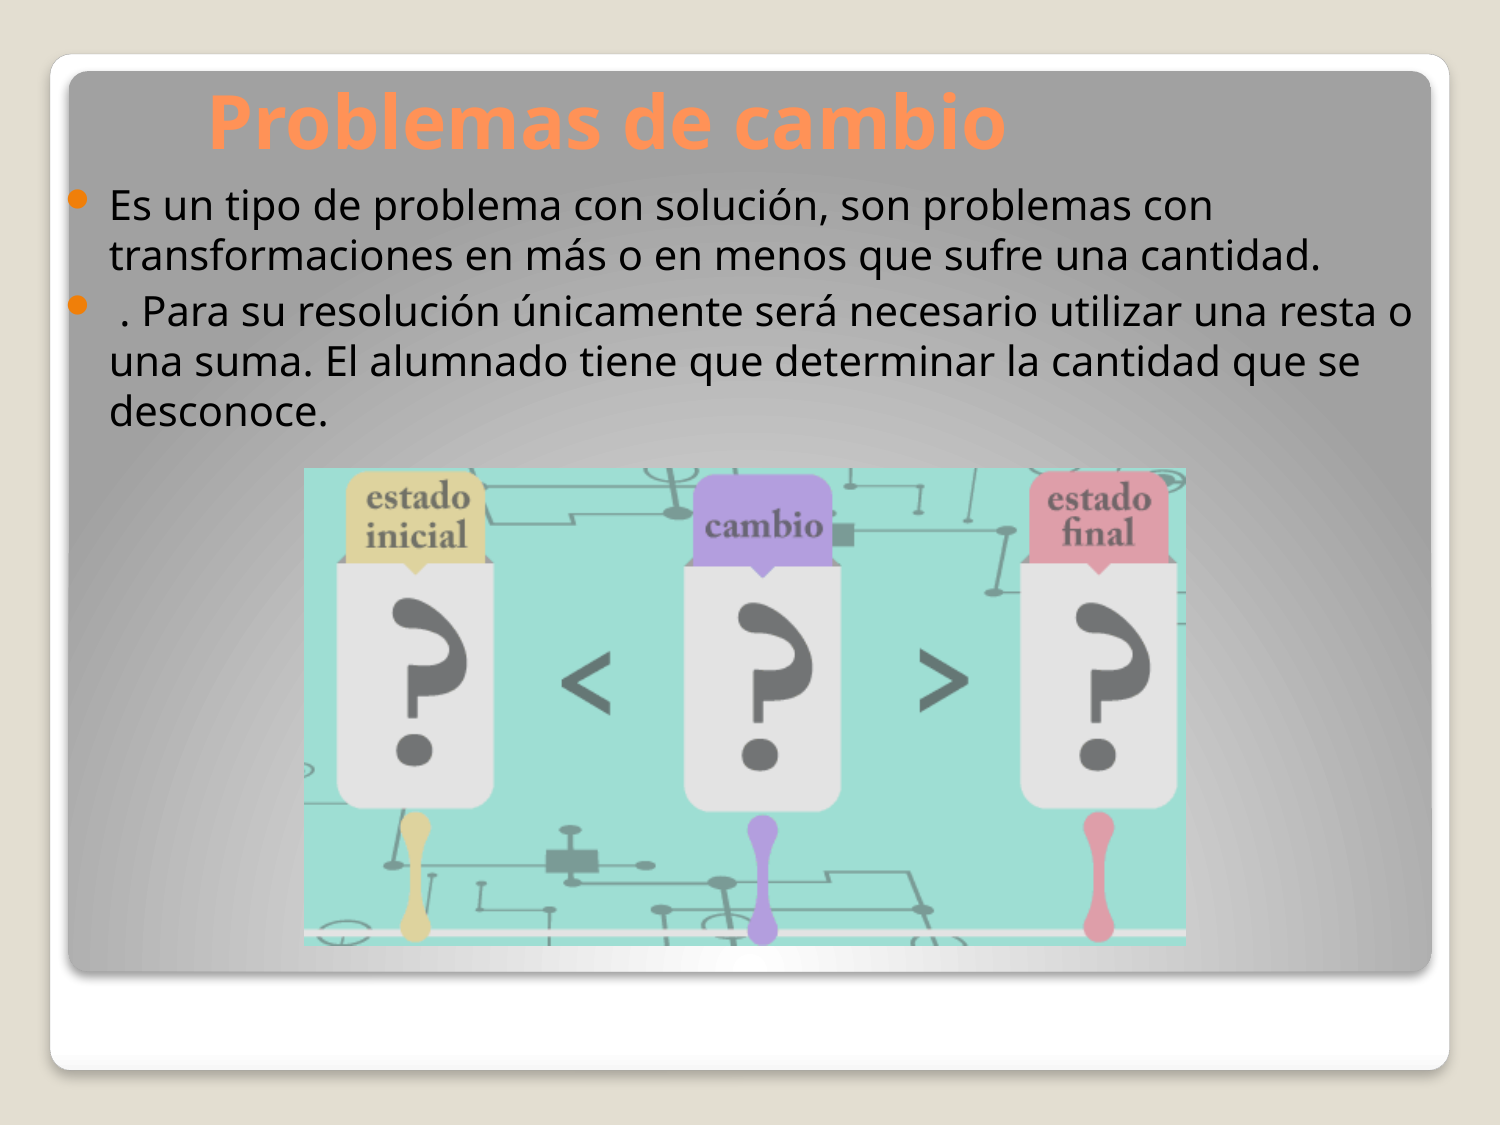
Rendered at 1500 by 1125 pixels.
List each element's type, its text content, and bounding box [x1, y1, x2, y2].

list Es un tipo de problema con solución, son problemas con transformaciones en más o en menos que sufre una cantidad. . Para su resolución únicamente será necesario utilizar una resta o una suma. El alumnado tiene que determinar la cantidad que se desconoce. [35, 164, 1454, 851]
picture [304, 468, 1187, 946]
title Problemas de cambio [93, 0, 1437, 164]
